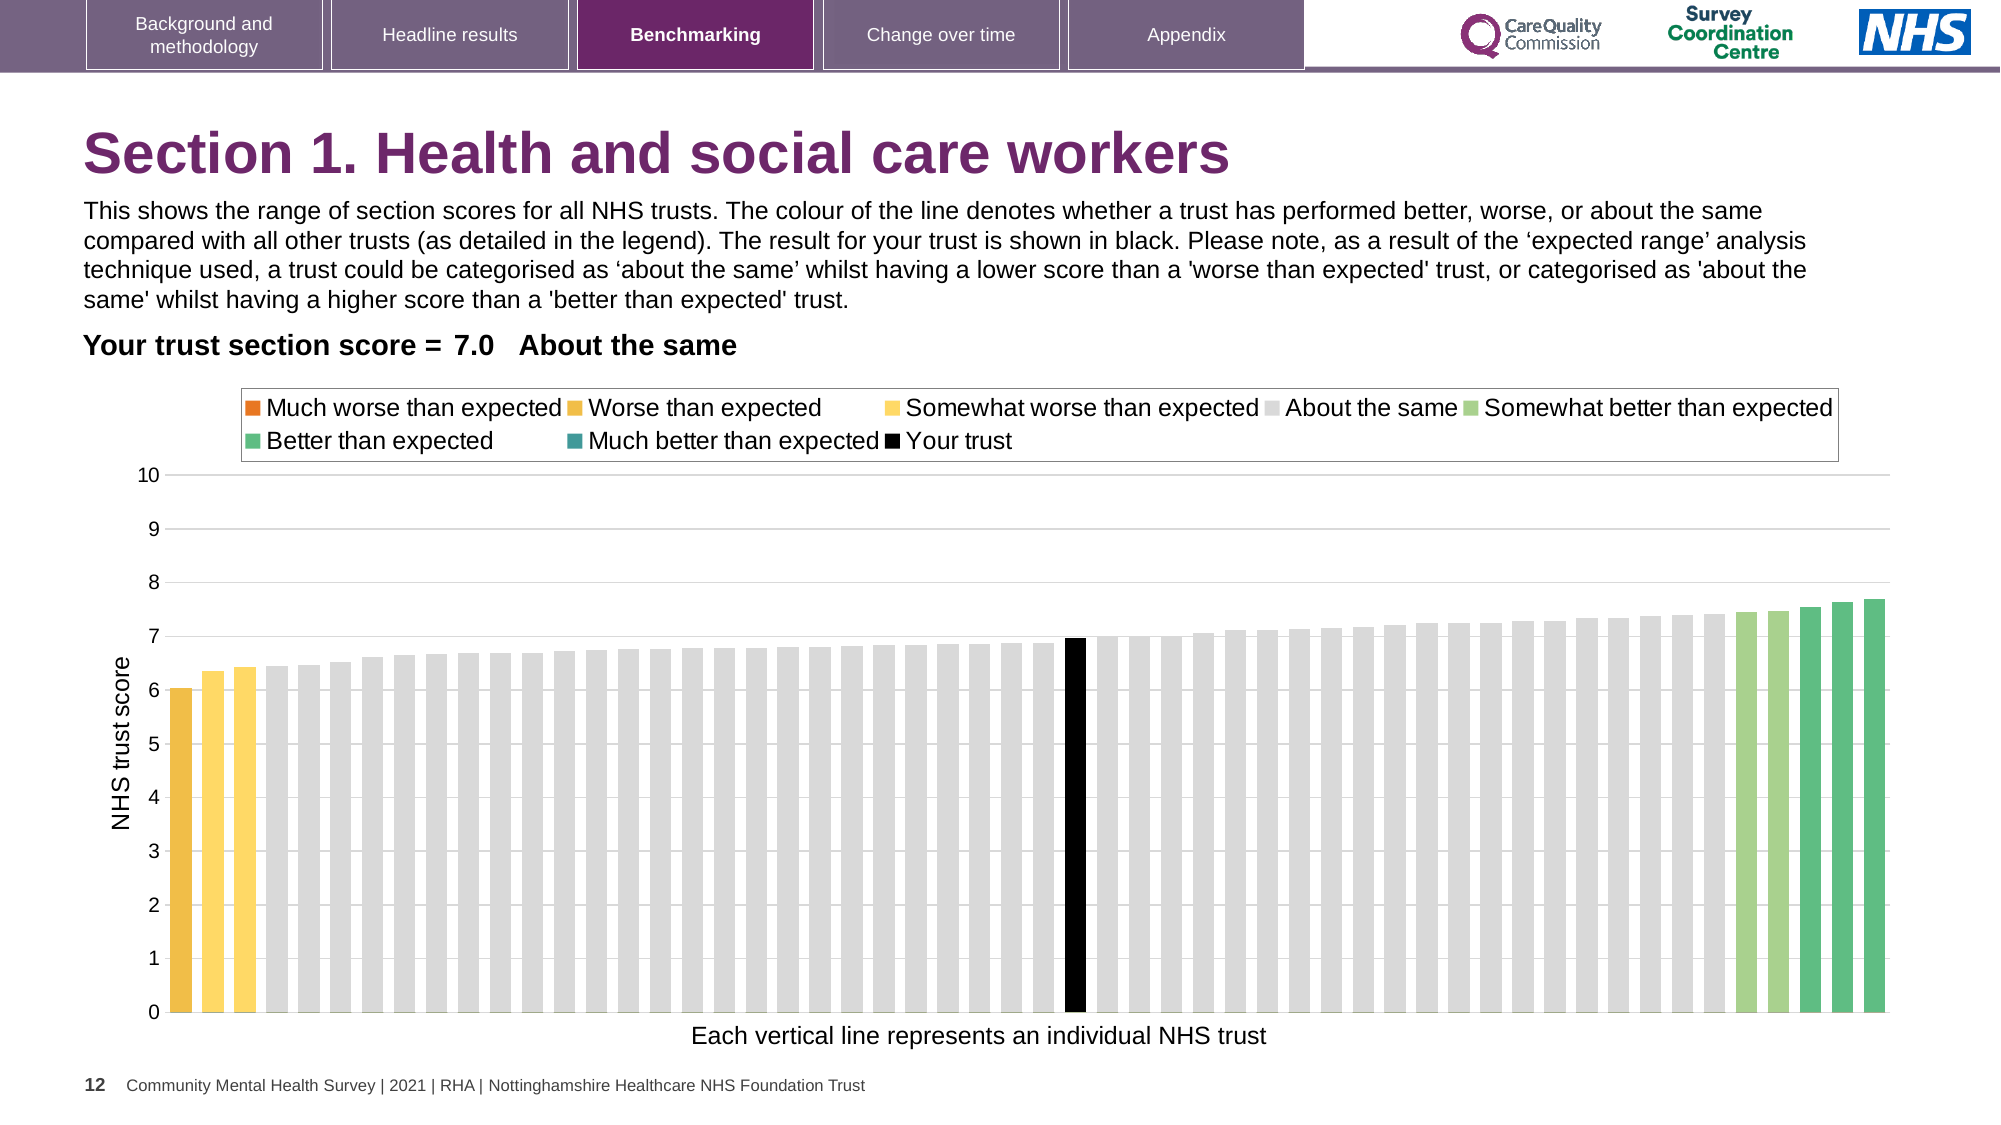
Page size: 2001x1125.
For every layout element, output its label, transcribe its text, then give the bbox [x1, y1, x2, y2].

picture [1460, 13, 1602, 59]
table_header About the same [518, 323, 1807, 369]
table_header Your trust section score = [53, 323, 448, 370]
title Section 1. Health and social care workers [68, 100, 1942, 209]
picture [1859, 9, 1971, 55]
picture [1666, 3, 1794, 61]
text_box This shows the range of section scores for all NHS trusts. The colour of the line denotes whether a trust has performed better, worse, or about the same compared with all other trusts (as detailed in the legend). The result for your trust is shown in black. Please note, as a result of the ‘expected range’ analysis technique used, a trust could be categorised as ‘about the same’ whilst having a lower score than a 'worse than expected' trust, or categorised as 'about the same' whilst having a higher score than a 'better than expected' trust. [68, 186, 1889, 322]
chart [99, 369, 1923, 1036]
text_box 12 [84, 1065, 122, 1125]
table_header 7.0 [448, 323, 518, 369]
text_box Each vertical line represents an individual NHS trust [676, 1036, 1283, 1058]
